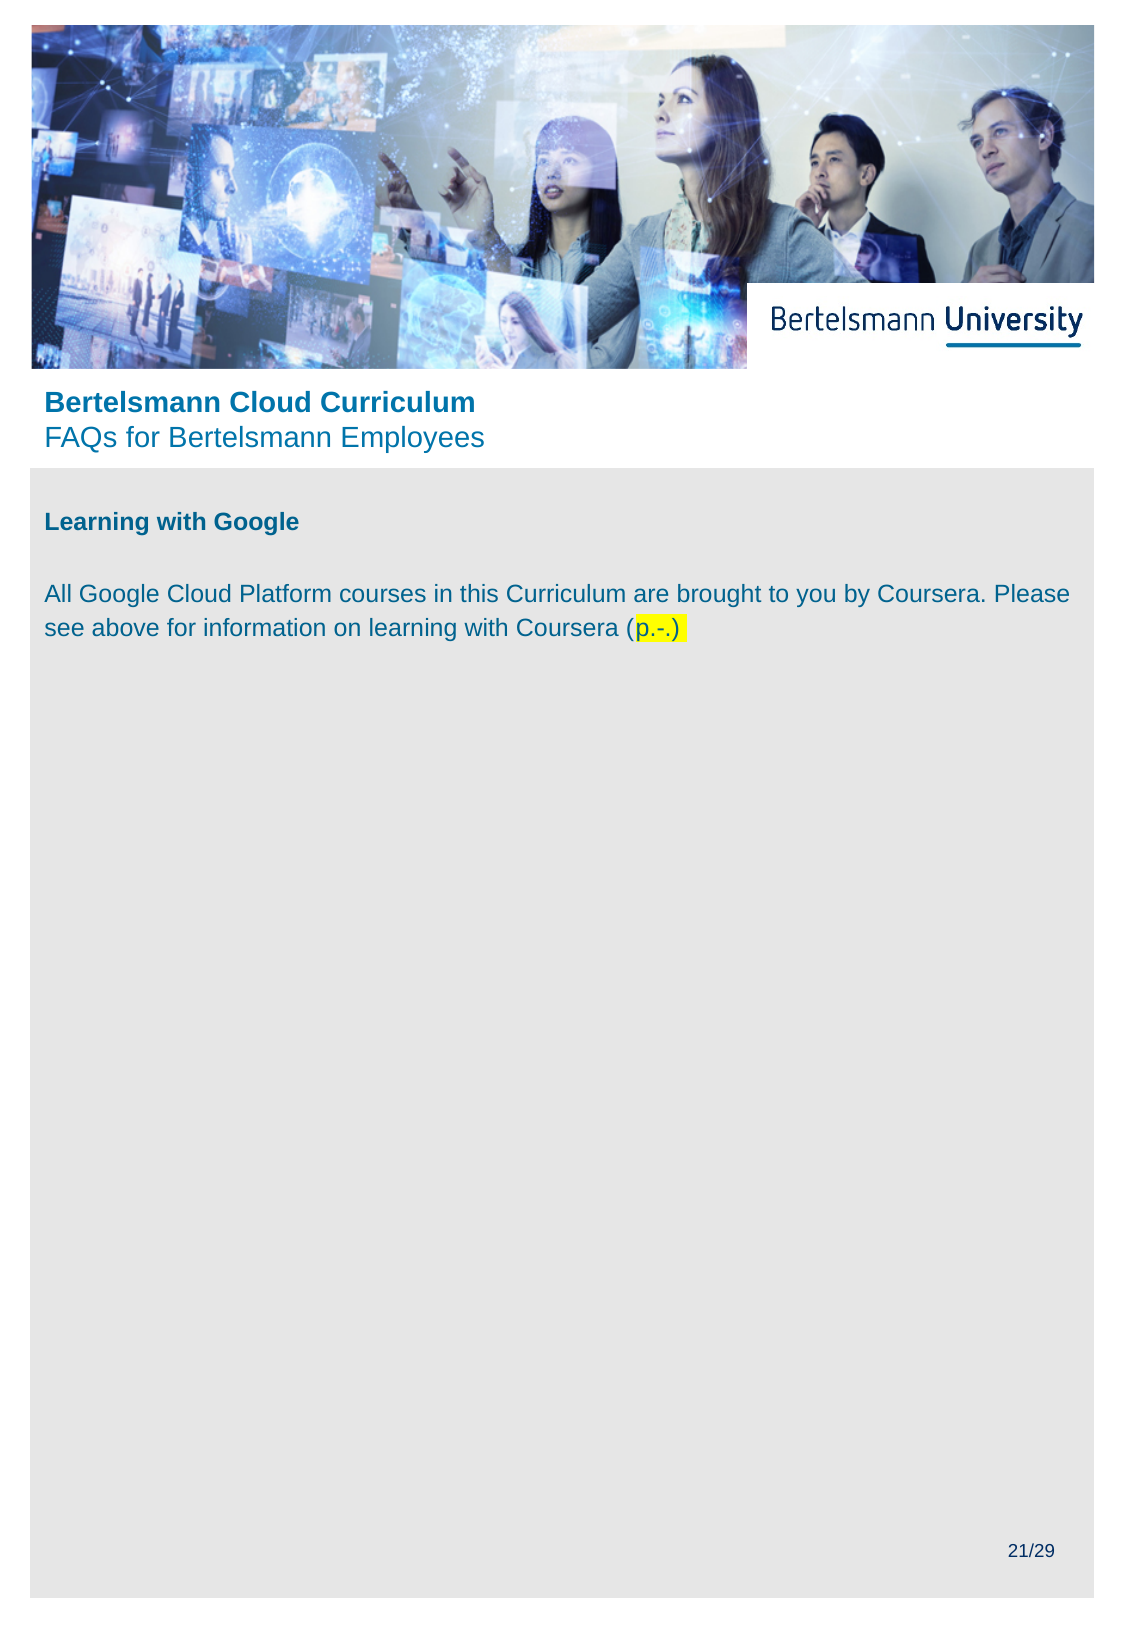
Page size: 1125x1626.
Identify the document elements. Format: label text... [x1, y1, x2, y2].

text_box [30, 469, 1094, 1598]
picture [31, 25, 1095, 403]
slide_number 21/29 [817, 1506, 1071, 1594]
text_box Learning with Google All Google Cloud Platform courses in this Curriculum are brought to you by Coursera. Please see above for information on learning with Coursera (p.-.) [29, 493, 1093, 649]
text_box Bertelsmann Cloud Curriculum FAQs for Bertelsmann Employees [29, 368, 1105, 469]
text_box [748, 283, 1108, 371]
